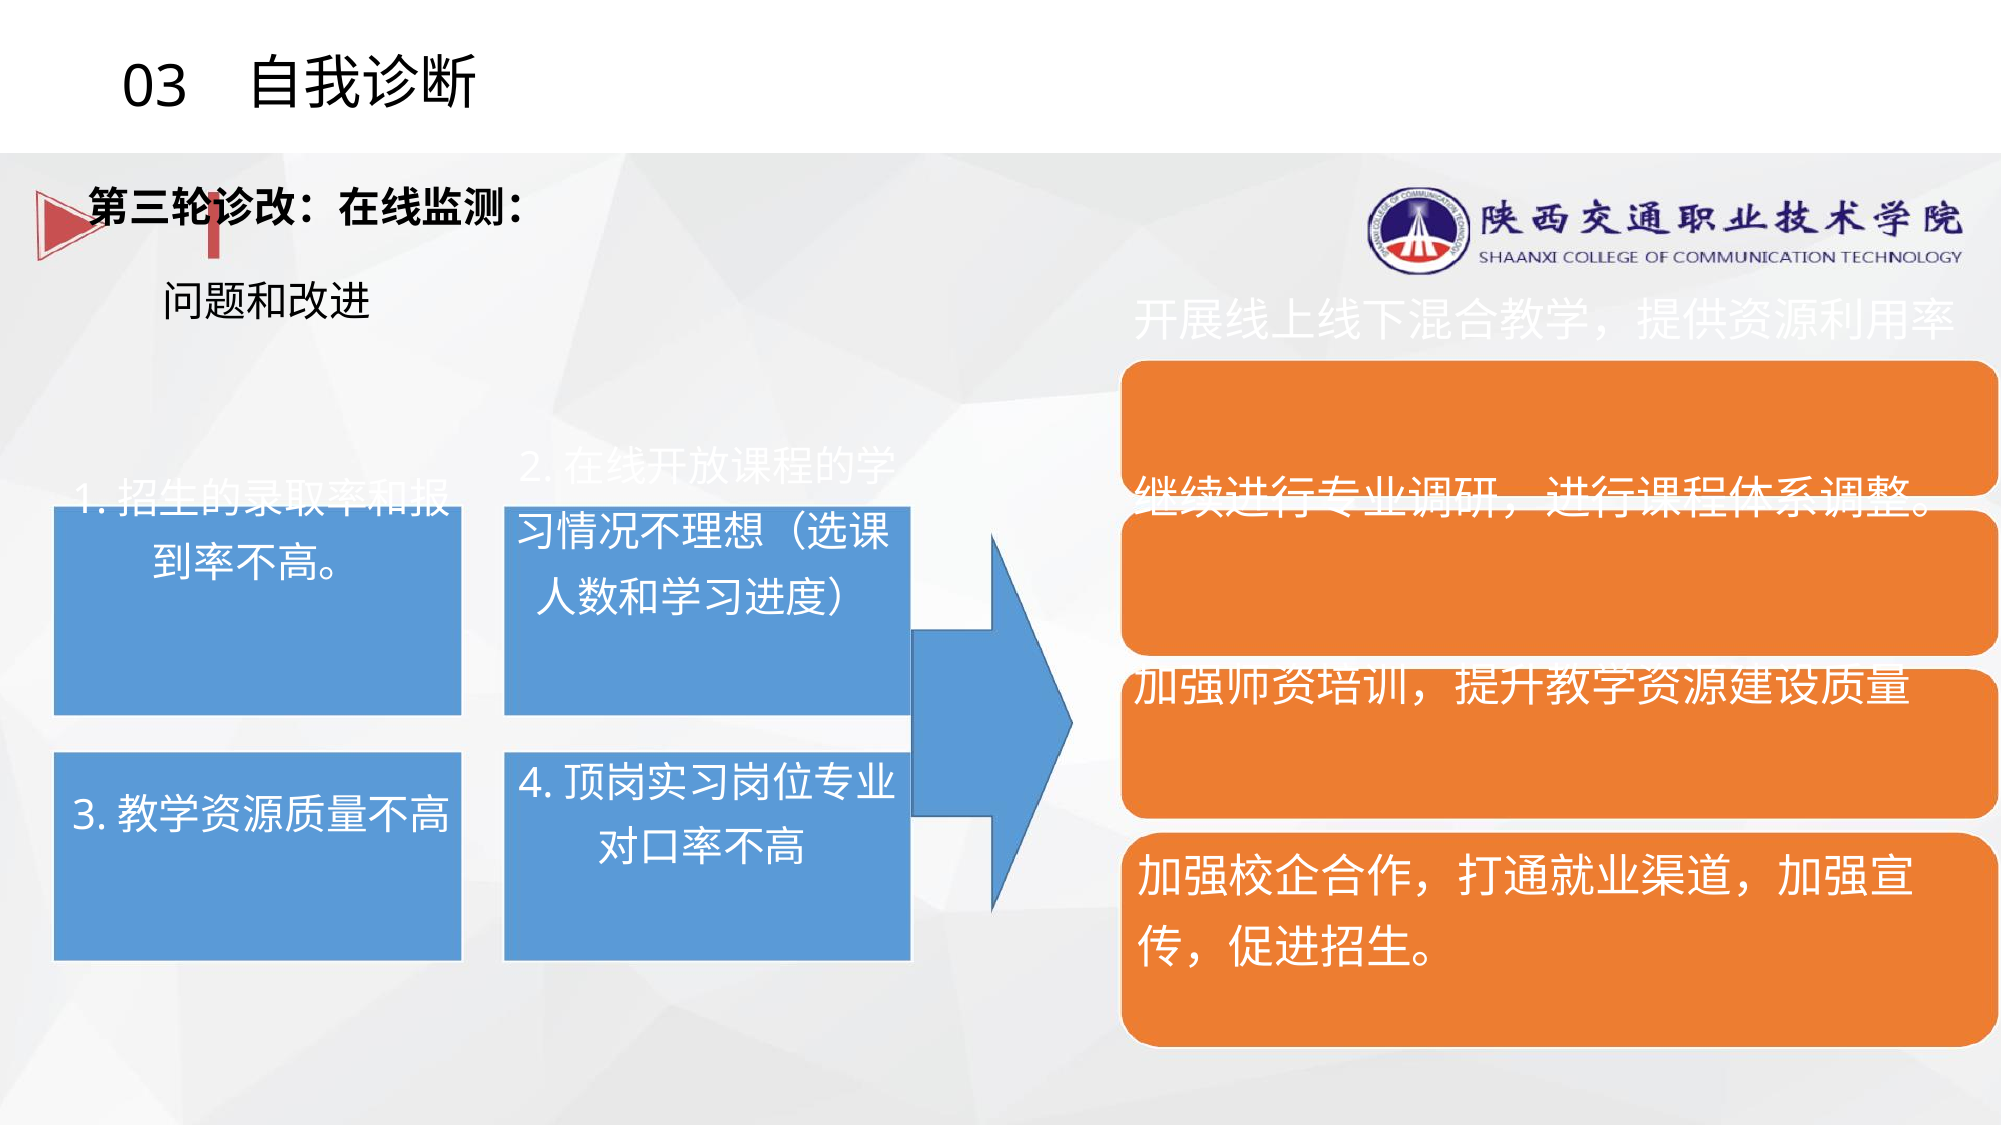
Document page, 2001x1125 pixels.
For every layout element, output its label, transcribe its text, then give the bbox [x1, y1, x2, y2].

text_box 对口率不高 [597, 814, 870, 871]
text_box 问题和改进 [162, 269, 434, 325]
text_box 开展线上线下混合教学，提供资源利用率 继续进行专业调研，进行课程体系调整。 [1133, 284, 2000, 524]
text_box 第三轮诊改：在线监测： [87, 175, 616, 231]
text_box [0, 153, 2000, 1125]
text_box 到率不高。 [151, 530, 424, 587]
text_box 加强师资培训，提升教学资源建设质量 [1133, 649, 2000, 711]
text_box 2.在线开放课程的学 习情况不理想（选课 人数和学习进度） [514, 434, 953, 621]
text_box 3.教学资源质量不高 [71, 782, 504, 839]
text_box 加强校企合作，打通就业渠道，加强宣 传，促进招生。 [1137, 841, 2000, 973]
text_box 03 [121, 52, 260, 119]
text_box 4.顶岗实习岗位专业 [518, 750, 950, 806]
text_box 1.招生的录取率和报 [71, 466, 504, 522]
text_box 自我诊断 [244, 57, 566, 116]
